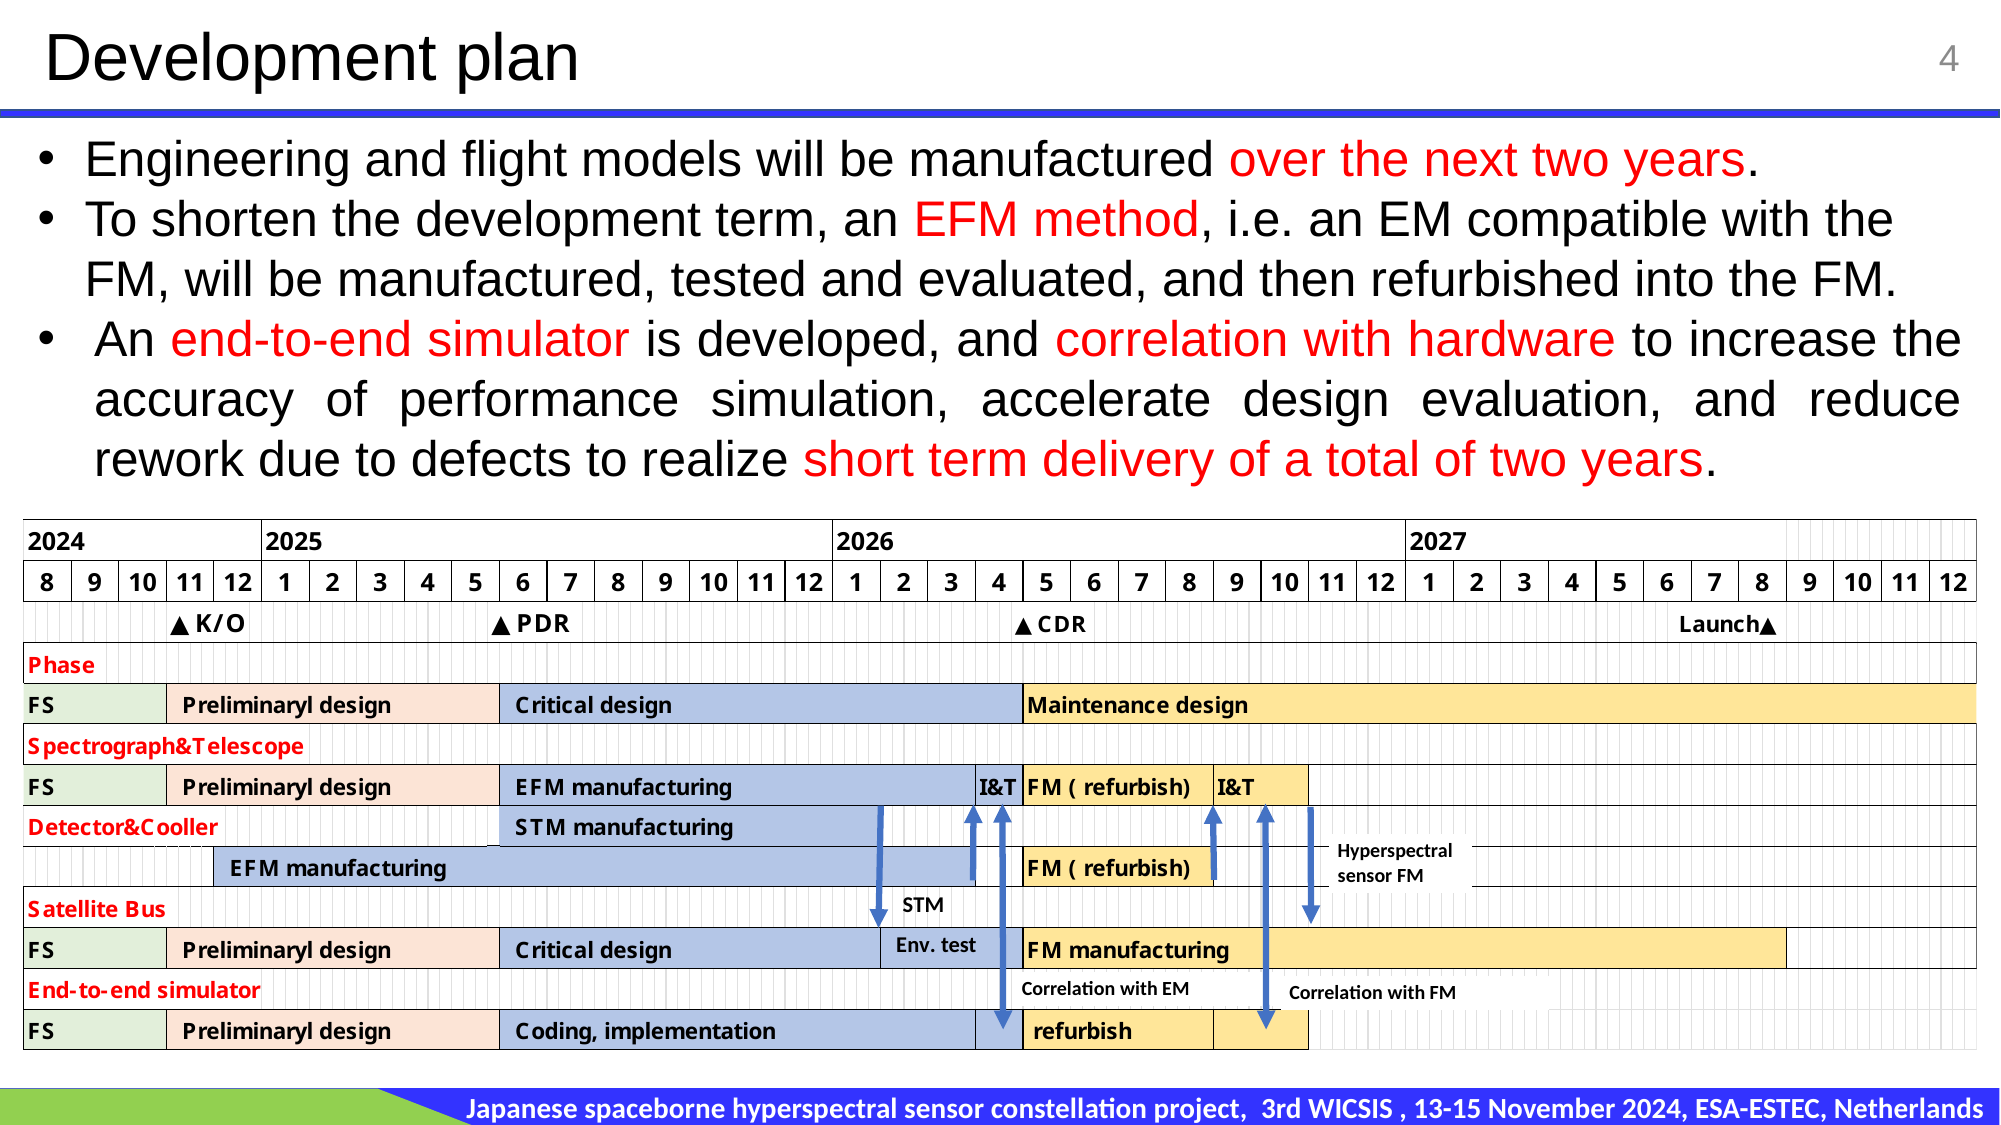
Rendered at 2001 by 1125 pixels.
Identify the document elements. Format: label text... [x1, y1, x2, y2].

text_box Development plan [0, 0, 1725, 117]
text_box 4 [1524, 26, 1975, 87]
picture [22, 519, 1977, 1050]
text_box Engineering and flight models will be manufactured over the next two years. To shorten the development term, an EFM method, i.e. an EM compatible with the FM, will be manufactured, tested and evaluated, and then refurbished into the FM. An end-to-end simulator is developed, and correlation with hardware to increase the accuracy of performance simulation, accelerate design evaluation, and reduce rework due to defects to realize short term delivery of a total of two years. [23, 119, 1977, 495]
